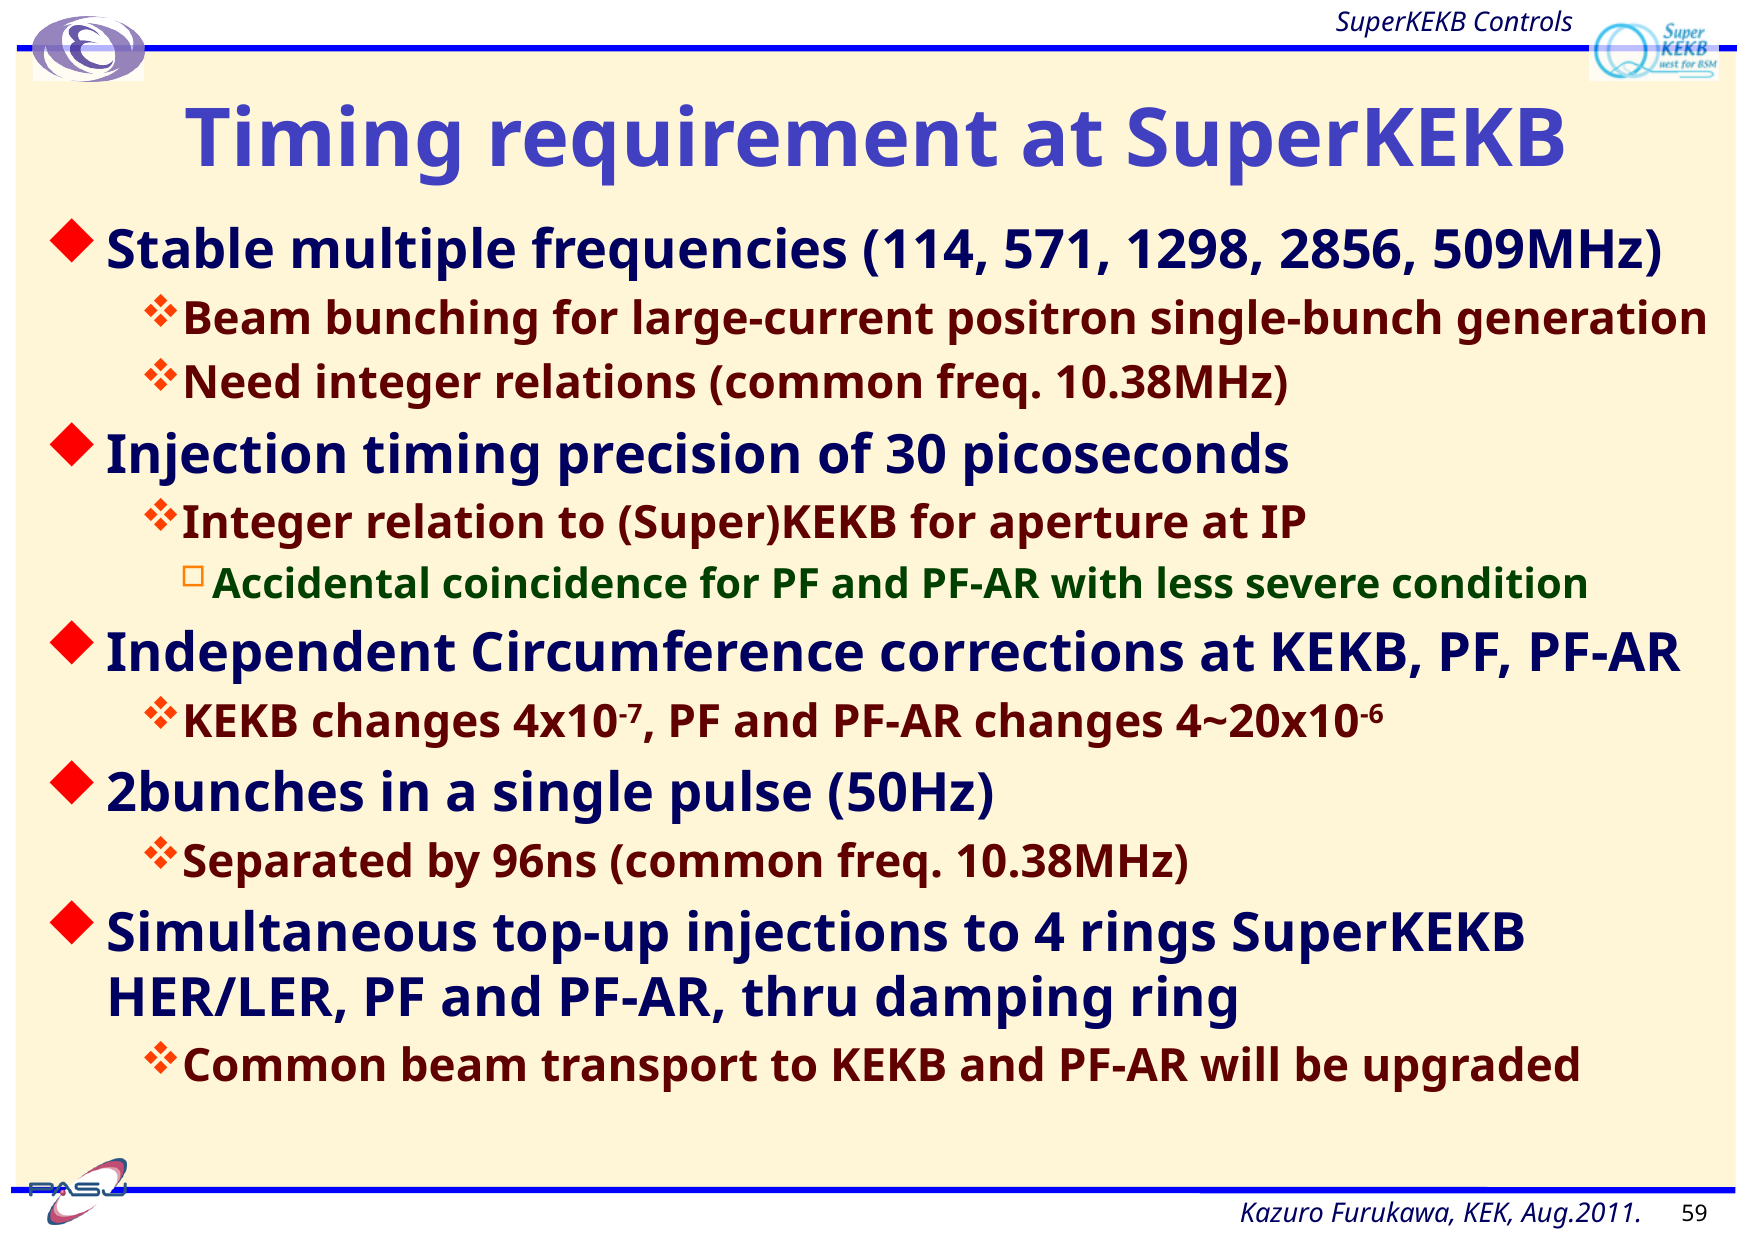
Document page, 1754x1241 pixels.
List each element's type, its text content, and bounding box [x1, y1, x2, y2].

slide_number 59 [1621, 1189, 1725, 1232]
text_box Channel Access (CA) as “Software bus” [1589, 20, 1719, 45]
picture [29, 1172, 127, 1225]
title Timing requirement at SuperKEKB [26, 75, 1727, 194]
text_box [32, 16, 145, 45]
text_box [32, 52, 145, 75]
list Stable multiple frequencies (114, 571, 1298, 2856, 509MHz) Beam bunching for large-current positron single-bunch generation Need integer relations (common freq. 10.38MHz) Injection timing precision of 30 picoseconds Integer relation to (Super)KEKB for aperture at IP Accidental coincidence for PF and PF-AR with less severe condition Independent Circumference corrections at KEKB, PF, PF-AR KEKB changes 4x10-7, PF and PF-AR changes 4~20x10-6 2bunches in a single pulse (50Hz) Separated by 96ns (common freq. 10.38MHz) Simultaneous top-up injections to 4 rings SuperKEKB HER/LER, PF and PF-AR, thru damping ring Common beam transport to KEKB and PF-AR will be upgraded [28, 206, 1727, 1172]
